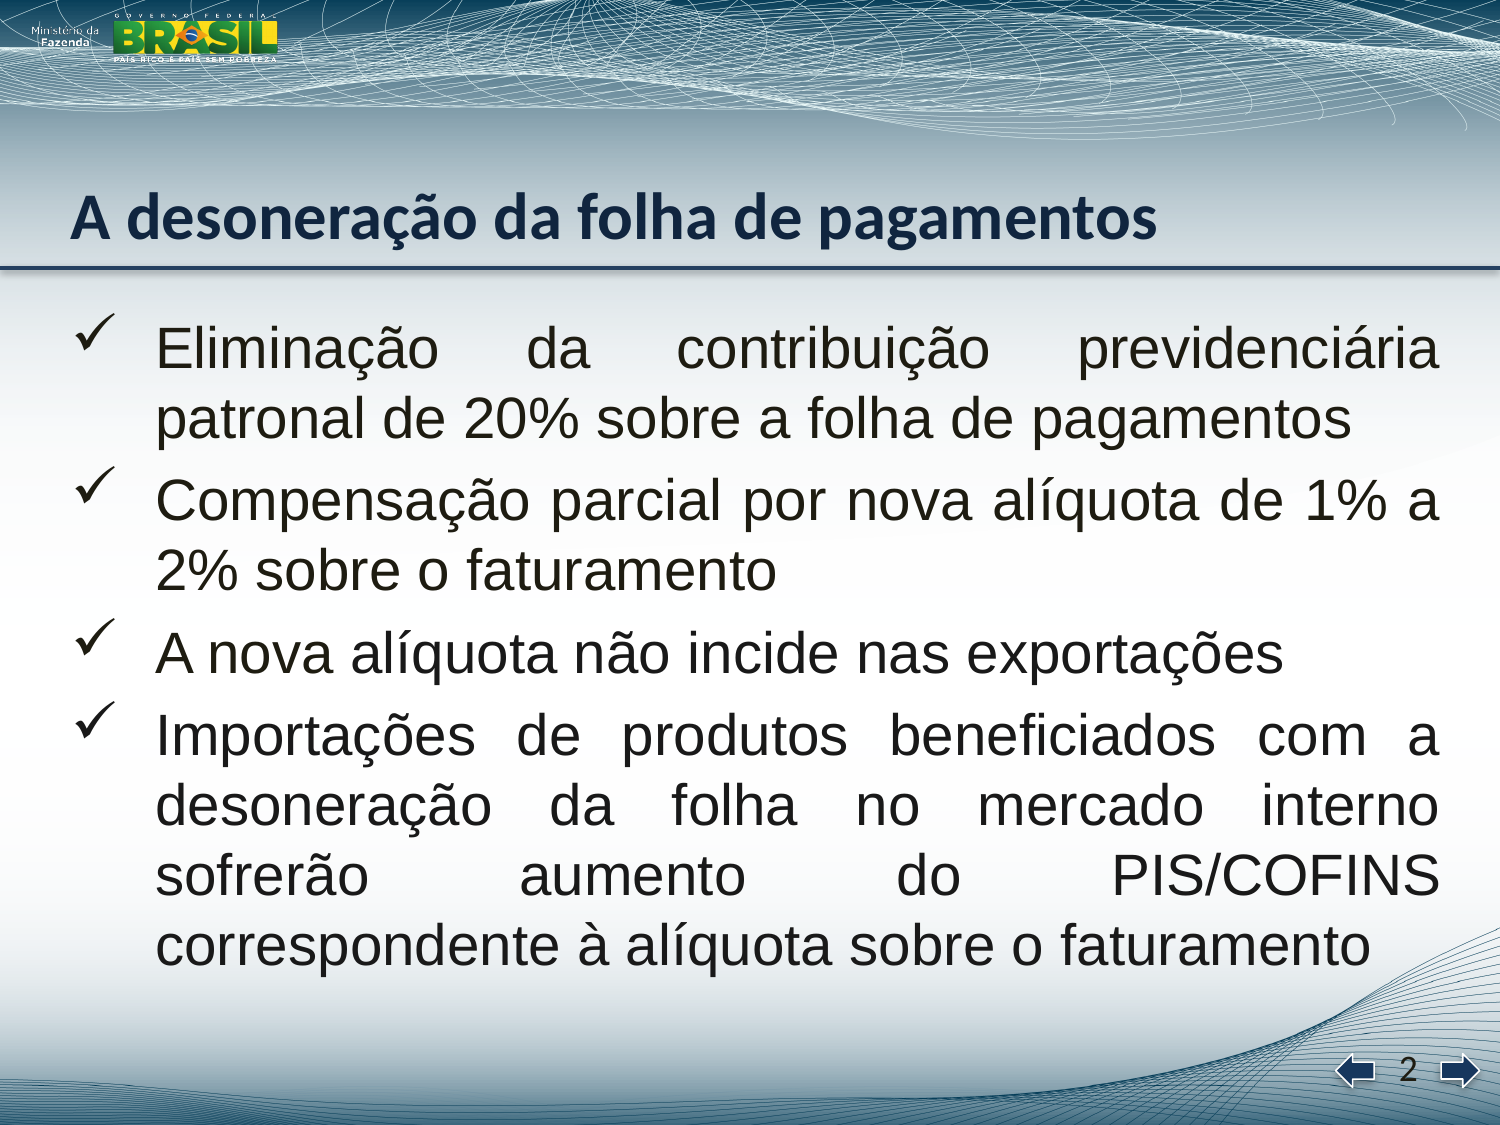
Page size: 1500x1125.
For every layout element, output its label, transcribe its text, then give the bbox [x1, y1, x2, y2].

picture [0, 0, 1500, 266]
picture [0, 270, 1500, 1125]
title A desoneração da folha de pagamentos [55, 136, 1457, 260]
subtitle Eliminação da contribuição previdenciária patronal de 20% sobre a folha de pagamentos Compensação parcial por nova alíquota de 1% a 2% sobre o faturamento A nova alíquota não incide nas exportações Importações de produtos beneficiados com a desoneração da folha no mercado interno sofrerão aumento do PIS/COFINS correspondente à alíquota sobre o faturamento [55, 302, 1457, 1080]
